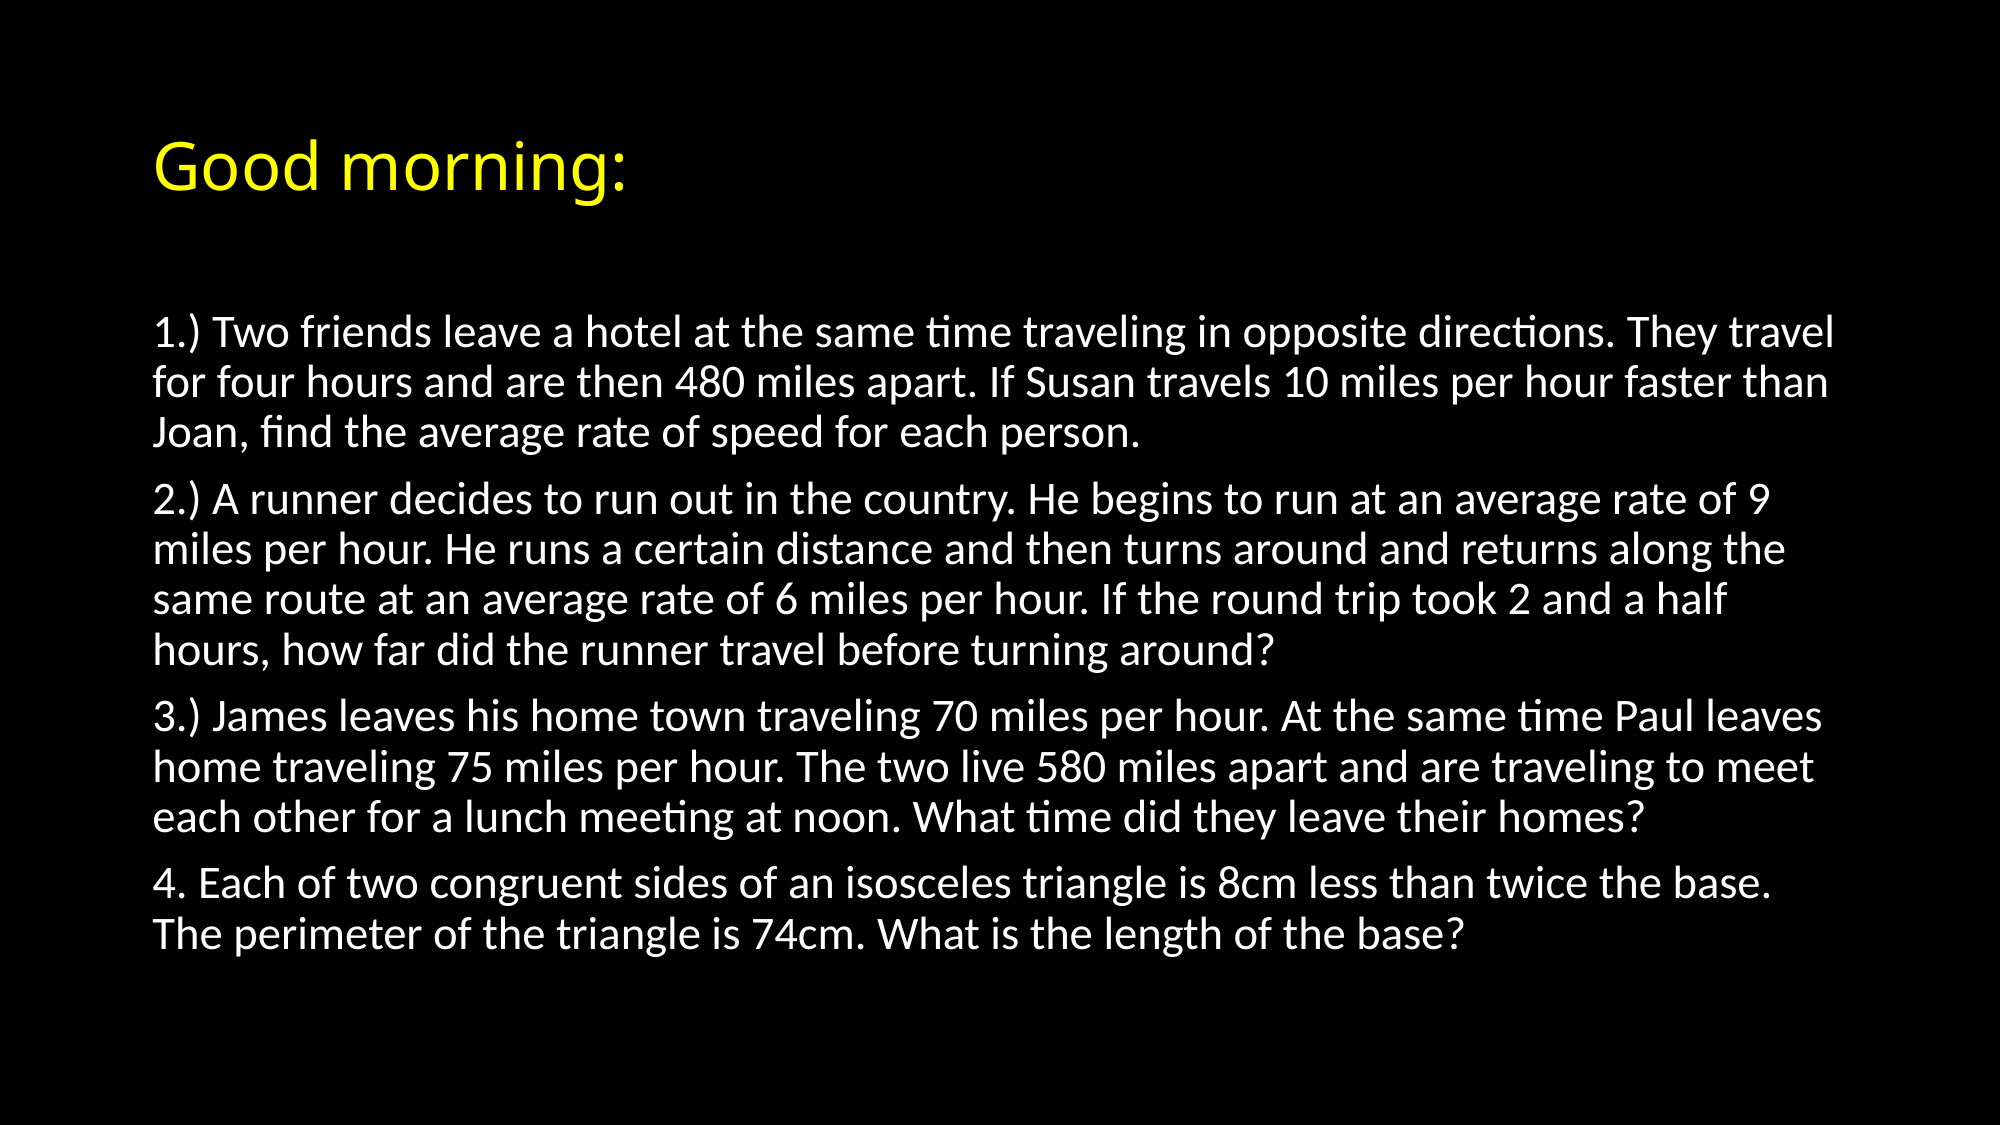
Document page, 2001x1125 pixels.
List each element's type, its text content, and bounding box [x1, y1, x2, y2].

title Good morning: [137, 59, 1863, 278]
list 1.) Two friends leave a hotel at the same time traveling in opposite directions. They travel for four hours and are then 480 miles apart. If Susan travels 10 miles per hour faster than Joan, find the average rate of speed for each person. 2.) A runner decides to run out in the country. He begins to run at an average rate of 9 miles per hour. He runs a certain distance and then turns around and returns along the same route at an average rate of 6 miles per hour. If the round trip took 2 and a half hours, how far did the runner travel before turning around? 3.) James leaves his home town traveling 70 miles per hour. At the same time Paul leaves home traveling 75 miles per hour. The two live 580 miles apart and are traveling to meet each other for a lunch meeting at noon. What time did they leave their homes? 4. Each of two congruent sides of an isosceles triangle is 8cm less than twice the base. The perimeter of the triangle is 74cm. What is the length of the base? [137, 299, 1863, 1014]
